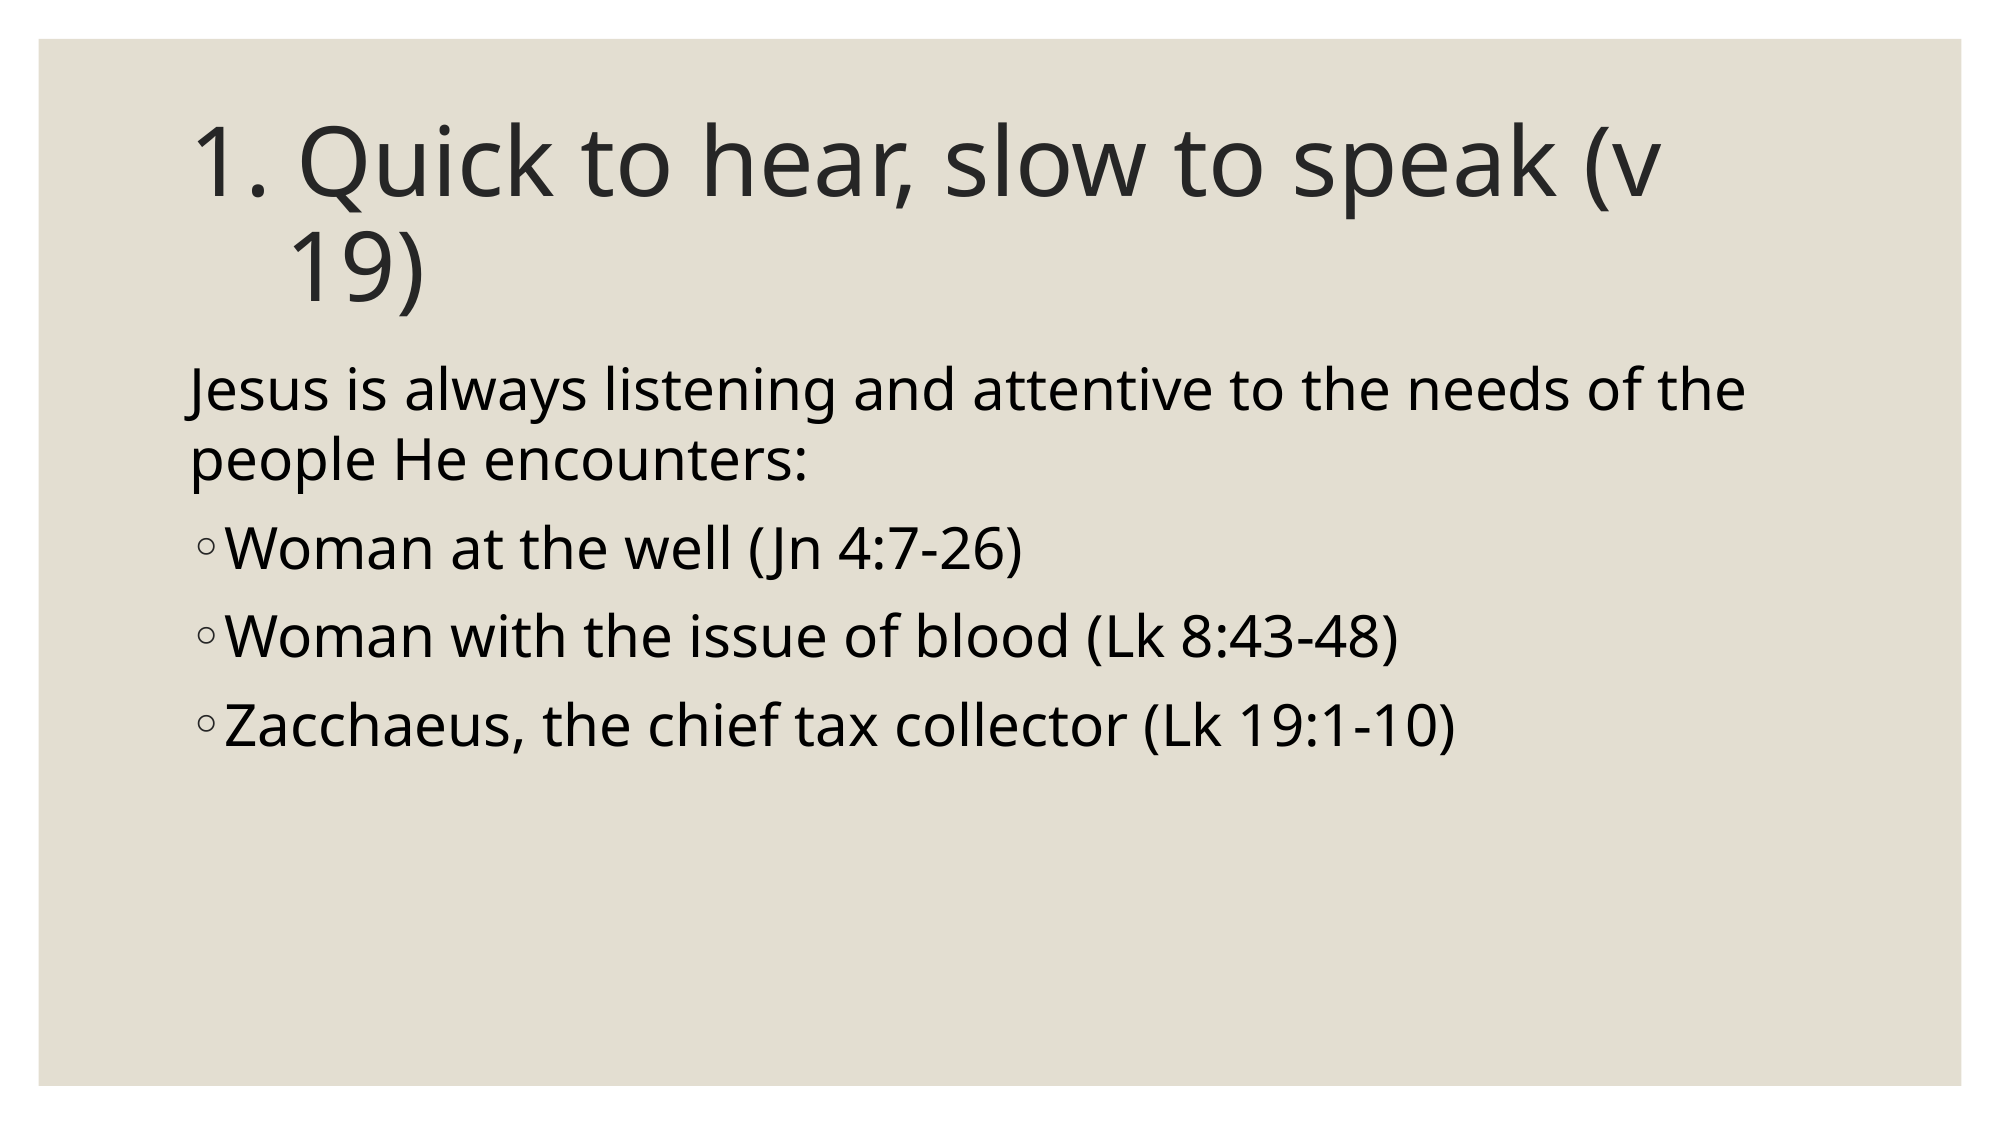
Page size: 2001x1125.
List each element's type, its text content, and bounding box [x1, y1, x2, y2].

title 1. Quick to hear, slow to speak (v 19) [174, 105, 1825, 331]
list Jesus is always listening and attentive to the needs of the people He encounters: Woman at the well (Jn 4:7-26) Woman with the issue of blood (Lk 8:43-48) Zacchaeus, the chief tax collector (Lk 19:1-10) [174, 345, 1825, 990]
